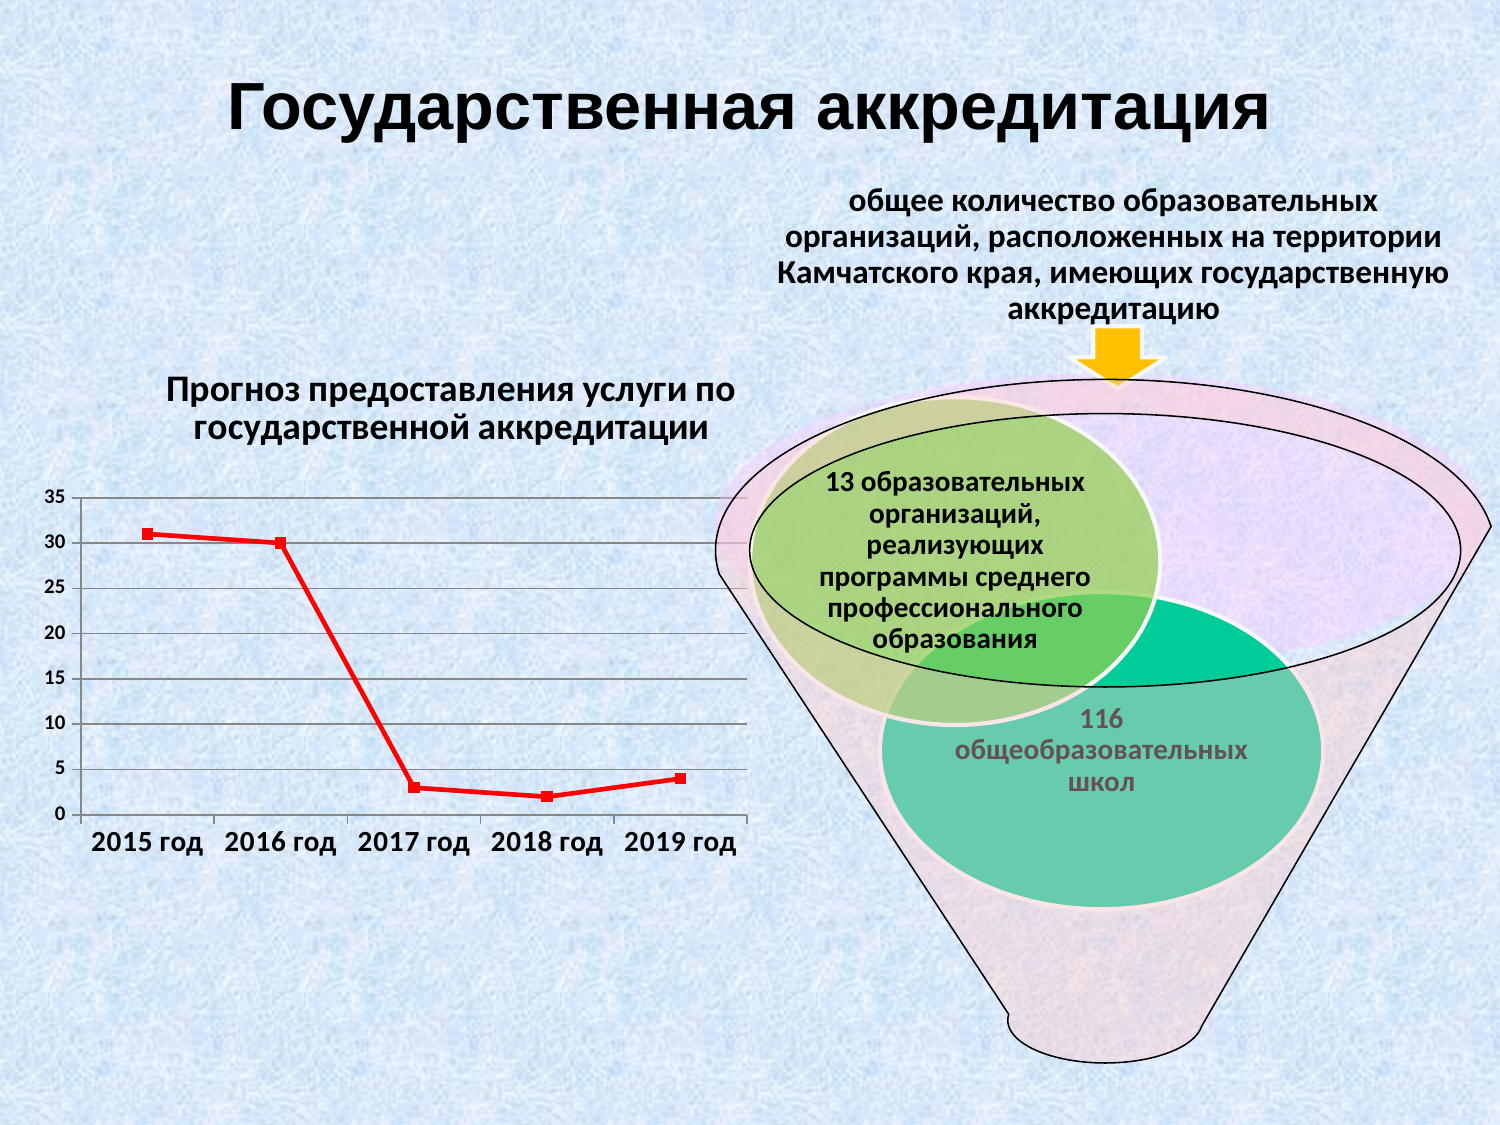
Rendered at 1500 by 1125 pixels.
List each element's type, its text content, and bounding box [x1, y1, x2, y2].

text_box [714, 148, 1496, 1071]
chart [29, 361, 714, 870]
picture [0, 0, 1500, 1125]
title Государственная аккредитация [75, 45, 1425, 161]
